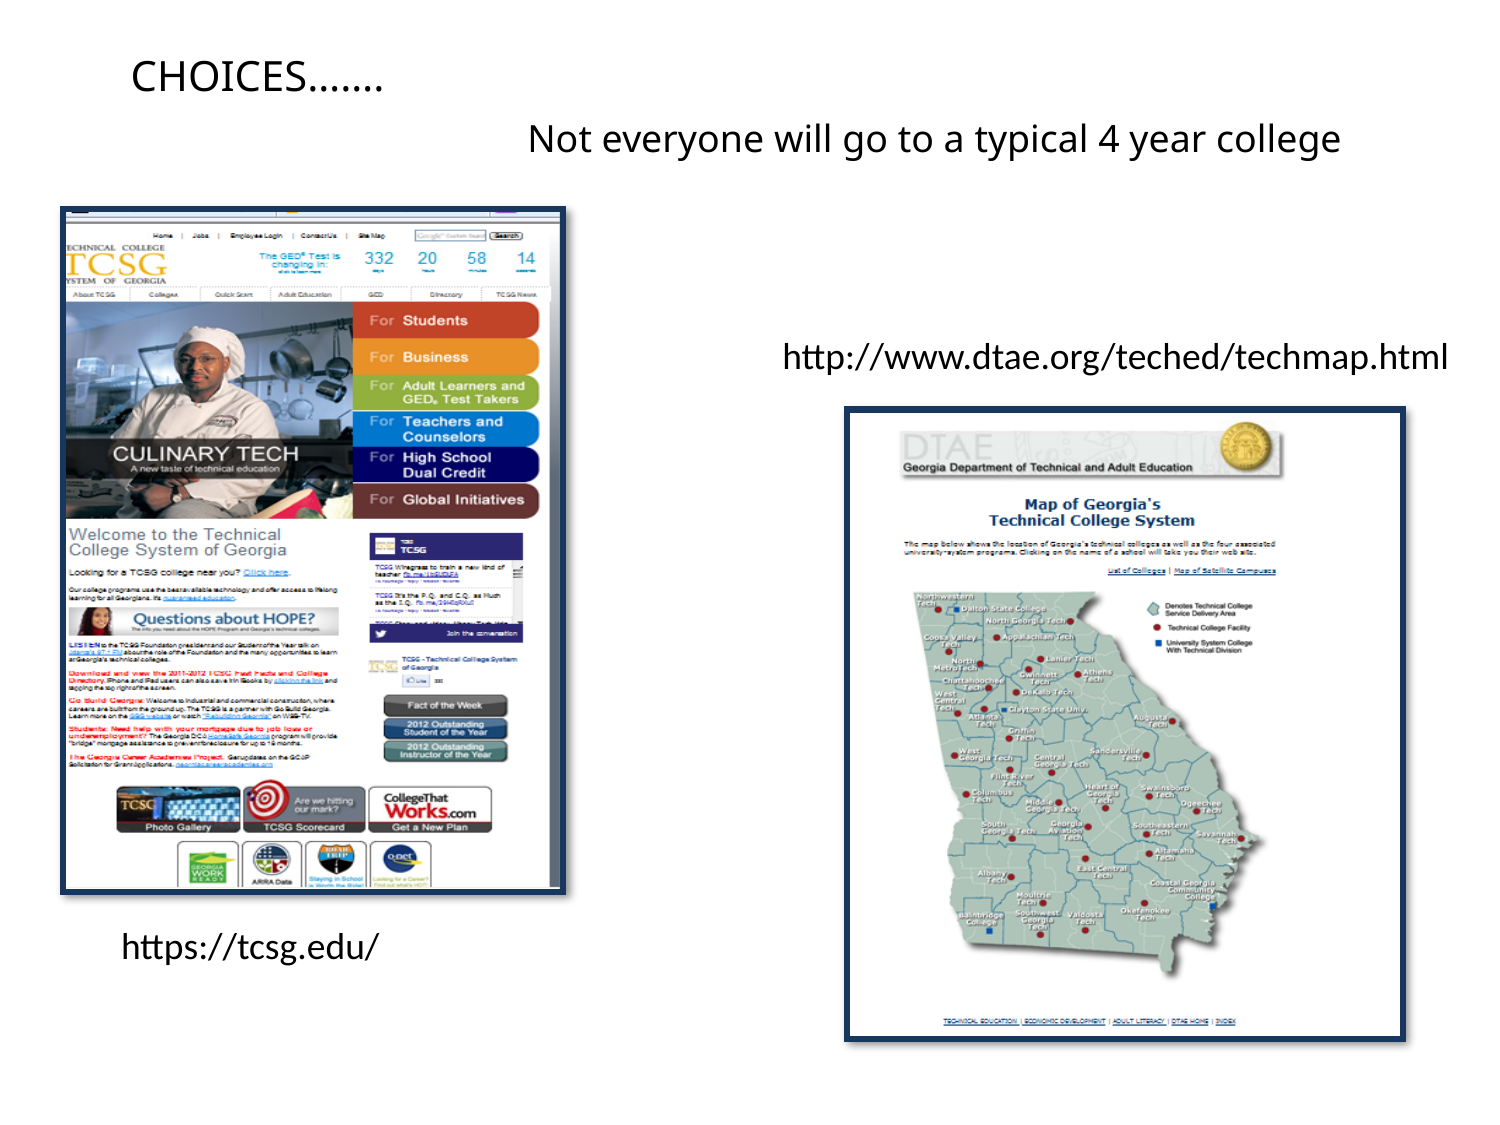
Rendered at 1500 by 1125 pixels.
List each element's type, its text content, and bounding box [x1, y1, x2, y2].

text_box http://www.dtae.org/teched/techmap.html [767, 324, 1465, 385]
text_box https://tcsg.edu/ [106, 915, 395, 975]
picture [65, 212, 560, 890]
text_box CHOICES……. [115, 41, 704, 107]
text_box Not everyone will go to a typical 4 year college [512, 107, 1429, 168]
picture [849, 412, 1401, 1037]
